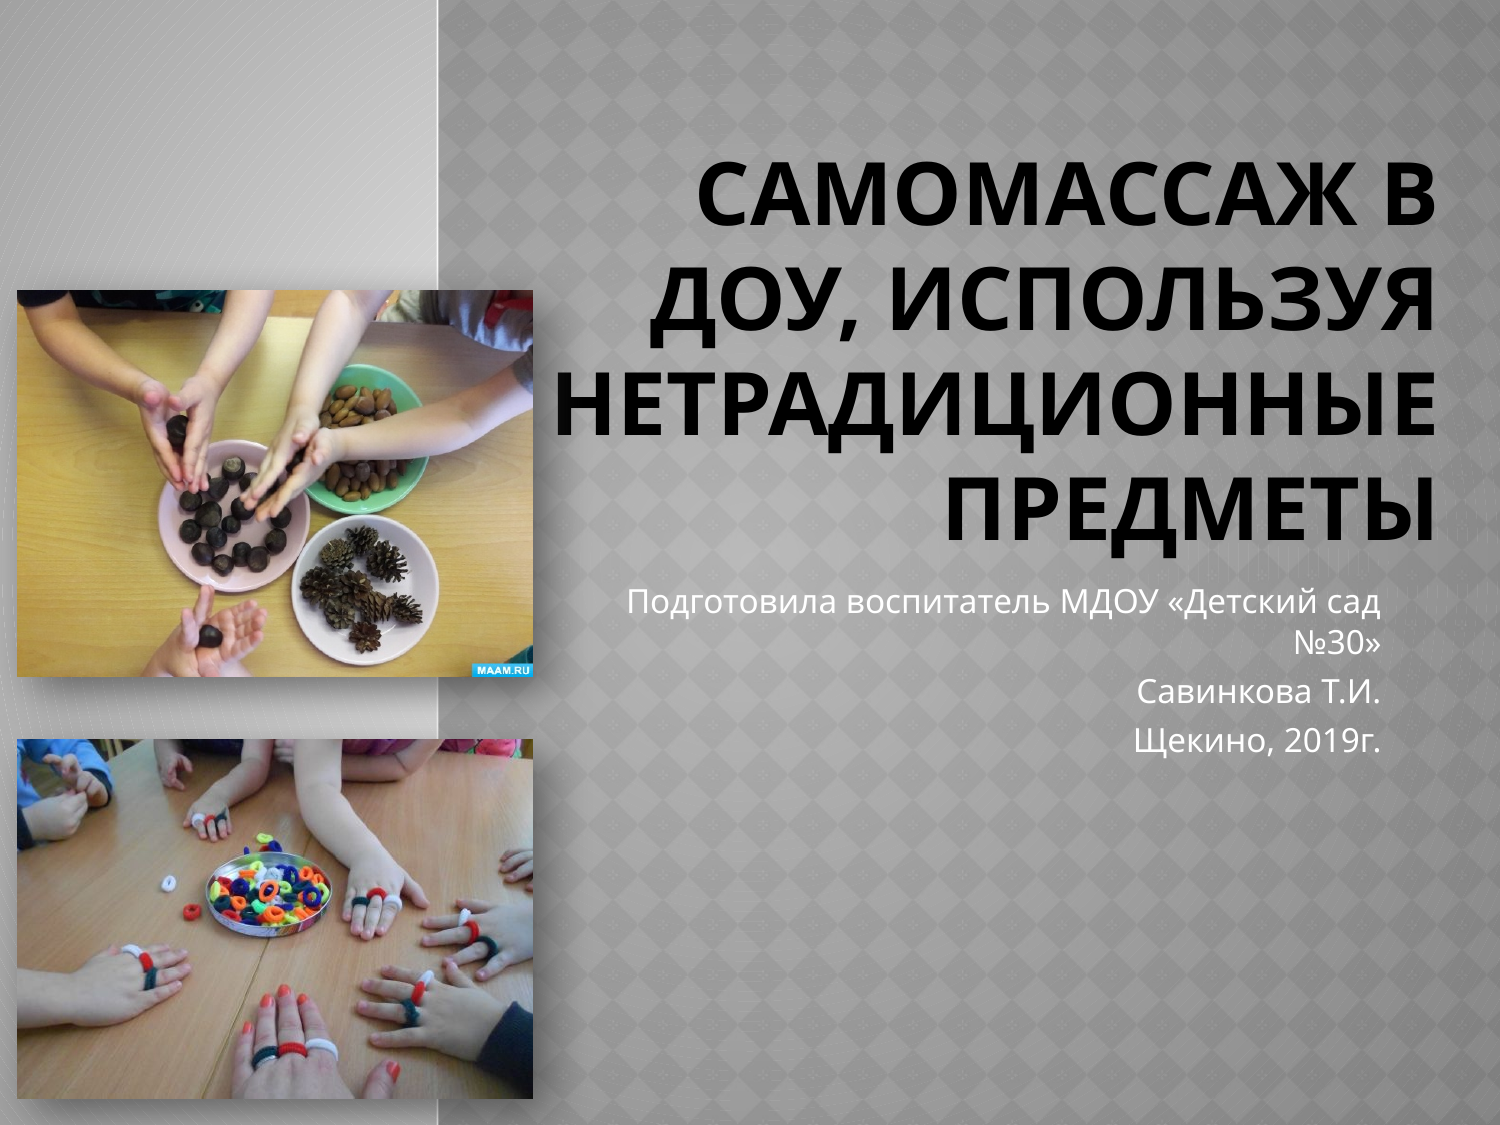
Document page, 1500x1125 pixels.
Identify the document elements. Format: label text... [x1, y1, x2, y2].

picture [17, 290, 533, 678]
picture [17, 739, 533, 1099]
subtitle Подготовила воспитатель МДОУ «Детский сад №30» Савинкова Т.И. Щекино, 2019г. [555, 580, 1390, 762]
title Самомассаж в Доу, используя нетрадиционные предметы [478, 54, 1447, 558]
